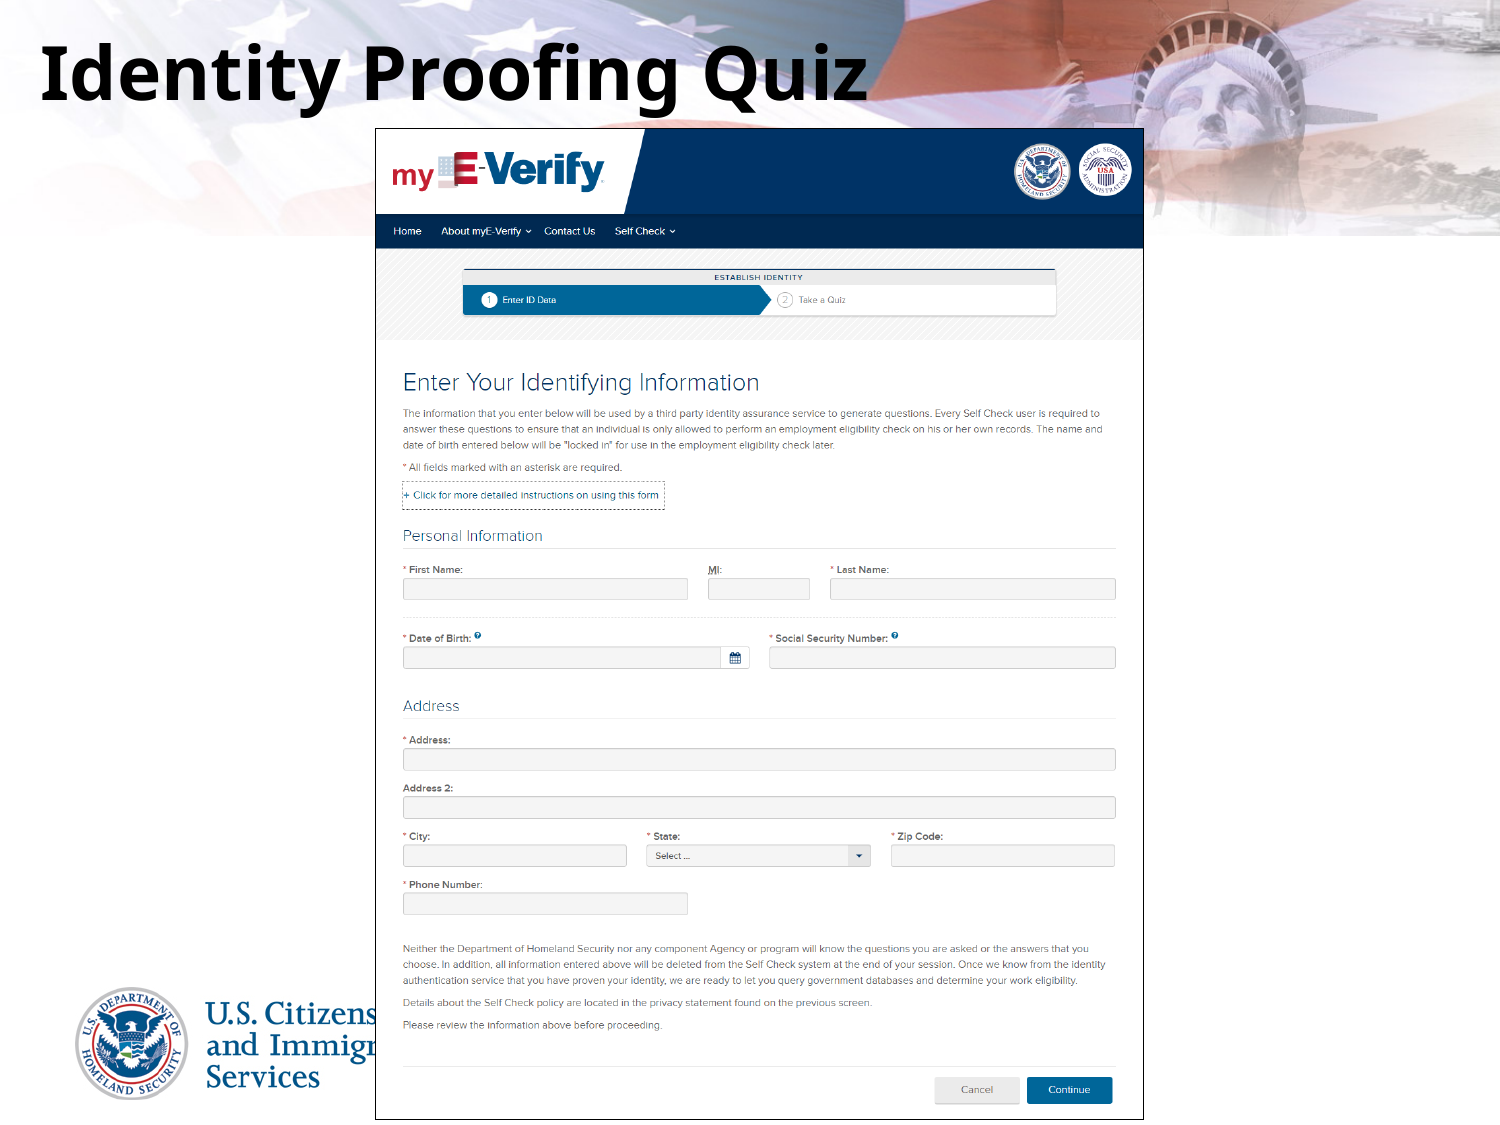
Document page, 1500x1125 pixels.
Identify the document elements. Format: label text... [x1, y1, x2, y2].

picture [0, 0, 1500, 1121]
title Identity Proofing Quiz [25, 11, 1376, 129]
